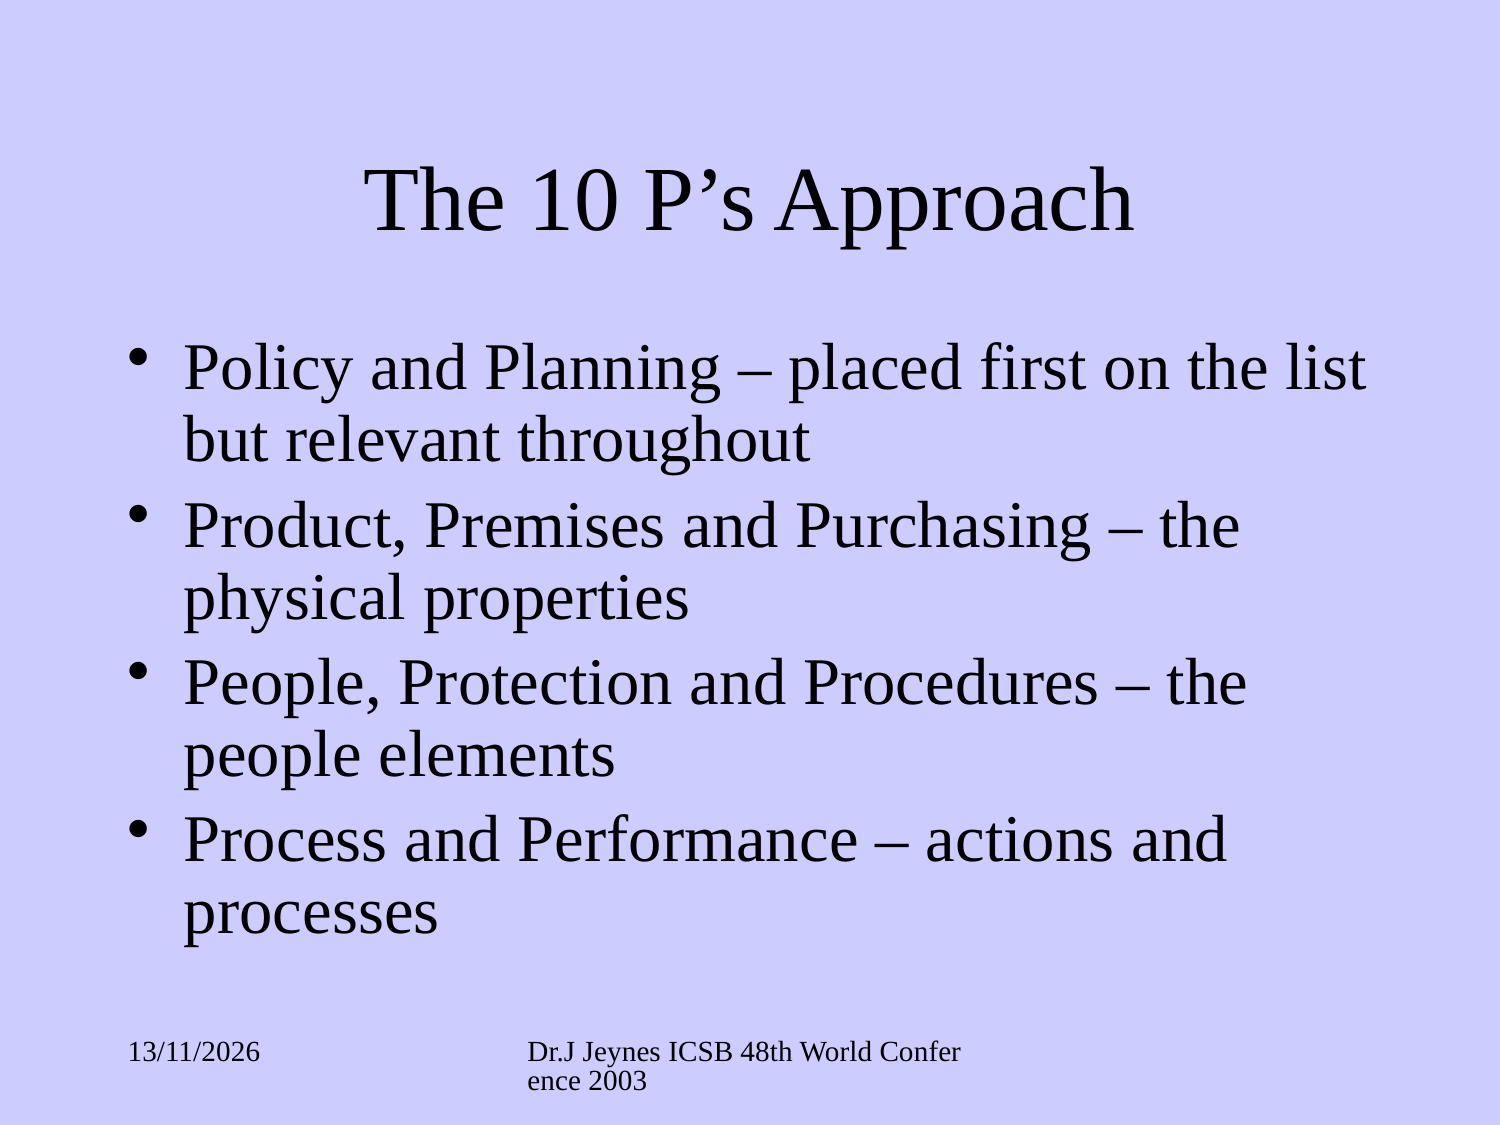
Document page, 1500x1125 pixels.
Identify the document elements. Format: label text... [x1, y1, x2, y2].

title The 10 P’s Approach [112, 99, 1388, 288]
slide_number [112, 1025, 425, 1100]
list Policy and Planning – placed first on the list but relevant throughout Product, Premises and Purchasing – the physical properties People, Protection and Procedures – the people elements Process and Performance – actions and processes [112, 324, 1388, 1000]
footer Dr.J Jeynes ICSB 48th World Conference 2003 [512, 1025, 988, 1100]
